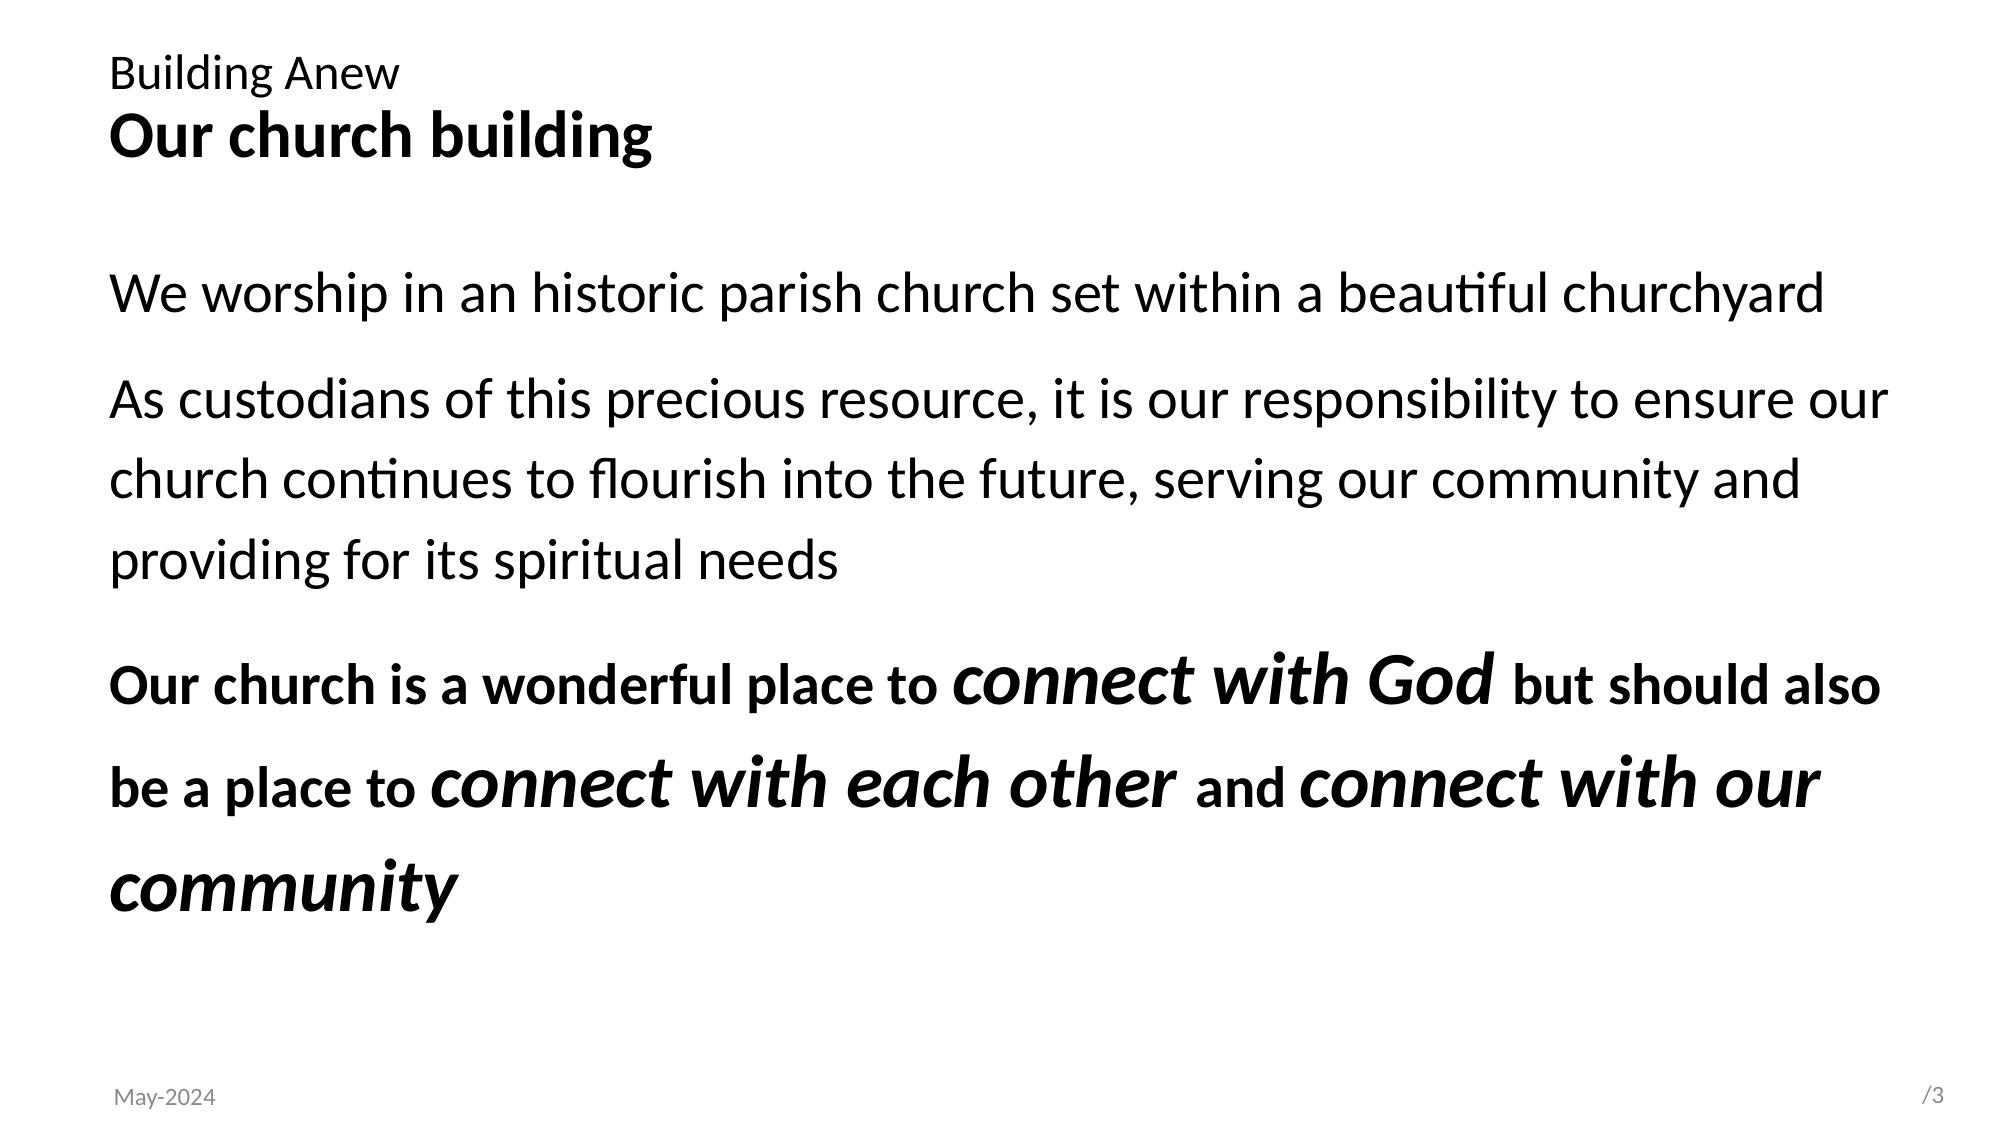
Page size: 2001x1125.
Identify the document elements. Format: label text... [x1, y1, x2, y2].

text_box We worship in an historic parish church set within a beautiful churchyard As custodians of this precious resource, it is our responsibility to ensure our church continues to flourish into the future, serving our community and providing for its spiritual needs Our church is a wonderful place to connect with God but should also be a place to connect with each other and connect with our community [94, 229, 1907, 1032]
slide_number May-2024 [98, 1065, 549, 1125]
title Building Anew Our church building [94, 38, 1527, 215]
text_box /3 [1778, 1063, 1960, 1124]
